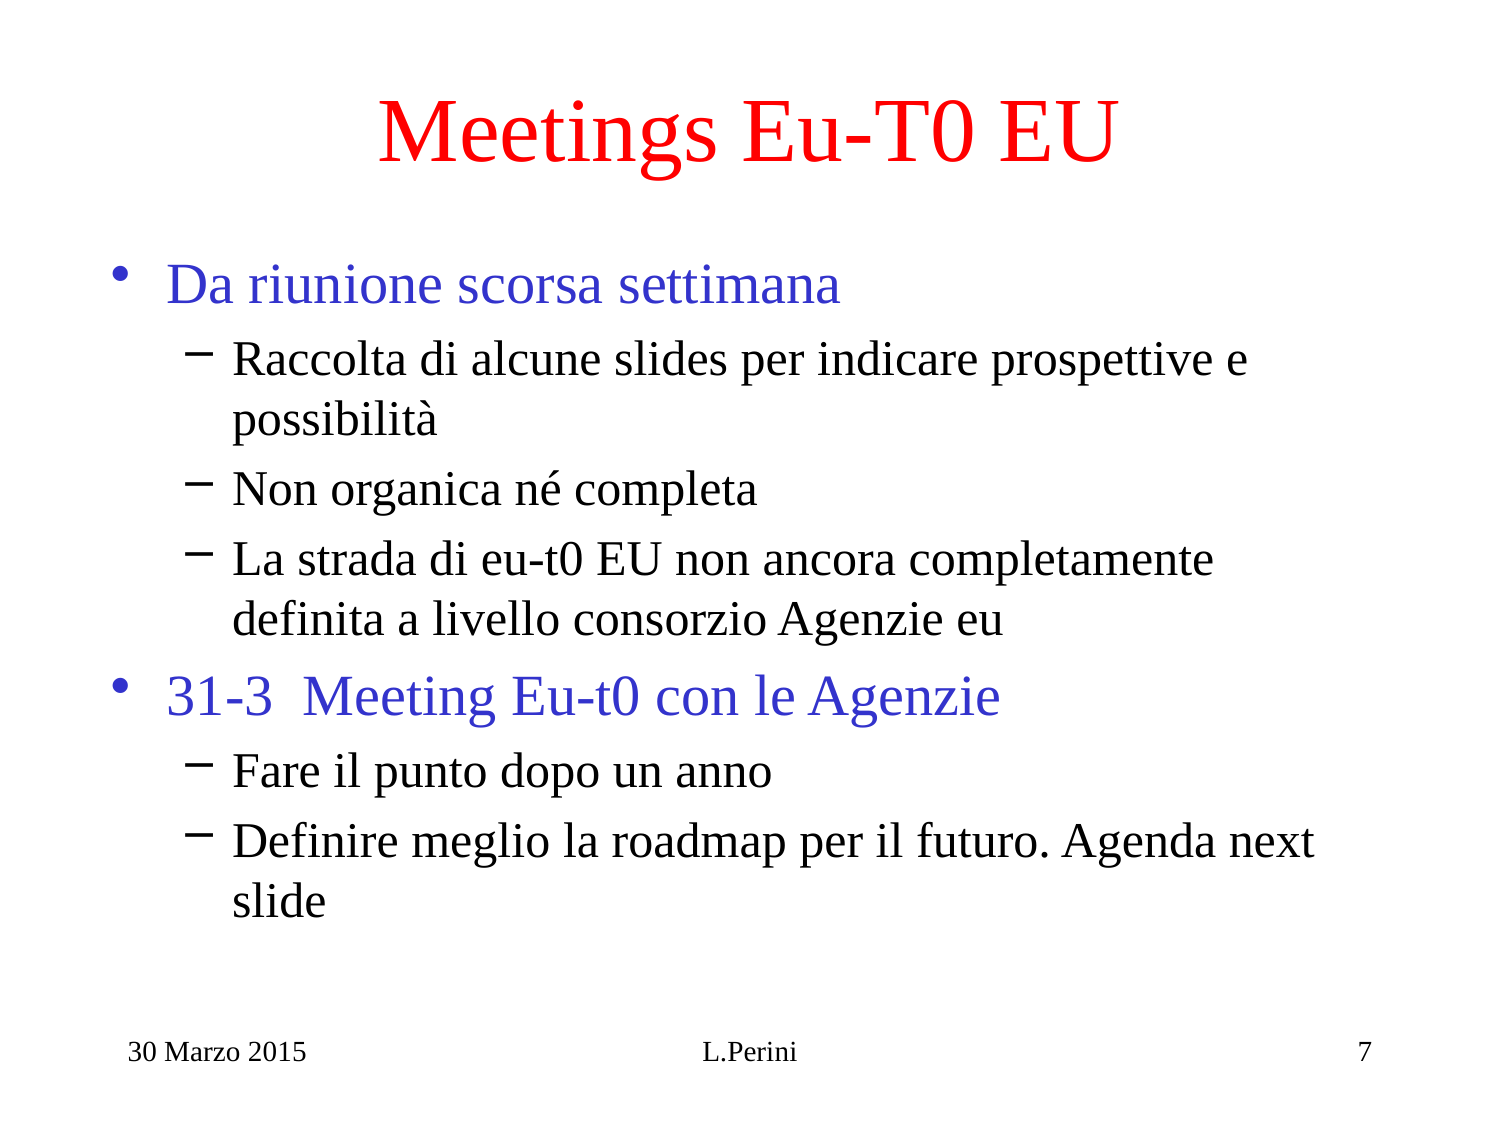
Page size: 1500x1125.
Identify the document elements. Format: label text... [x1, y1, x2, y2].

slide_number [112, 1024, 426, 1101]
slide_number 7 [1074, 1024, 1388, 1101]
title Meetings Eu-T0 EU [112, 30, 1388, 219]
footer L.Perini [512, 1024, 988, 1101]
list Da riunione scorsa settimana Raccolta di alcune slides per indicare prospettive e possibilità Non organica né completa La strada di eu-t0 EU non ancora completamente definita a livello consorzio Agenzie eu 31-3 Meeting Eu-t0 con le Agenzie Fare il punto dopo un anno Definire meglio la roadmap per il futuro. Agenda next slide [95, 237, 1365, 976]
